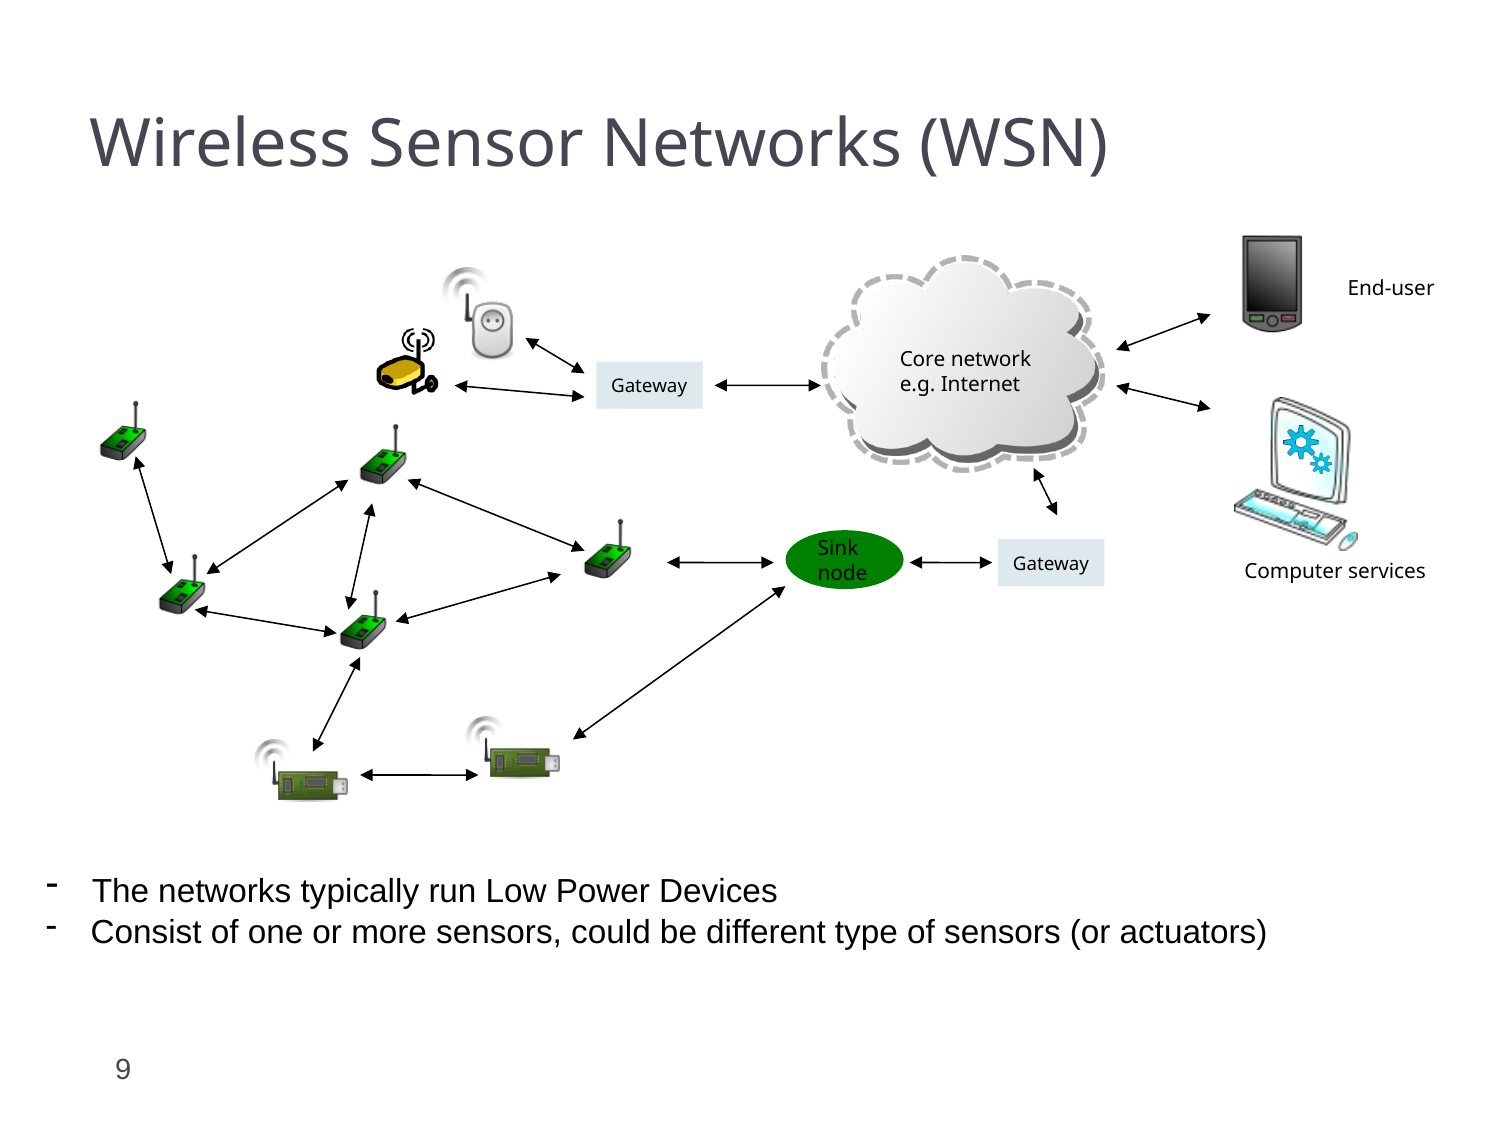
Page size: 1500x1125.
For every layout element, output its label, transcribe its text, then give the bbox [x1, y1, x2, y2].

text_box [714, 379, 814, 392]
picture [253, 739, 349, 802]
text_box [1116, 312, 1211, 352]
picture [1222, 231, 1328, 338]
text_box [667, 556, 774, 569]
text_box Computer services [1229, 550, 1441, 591]
text_box [525, 337, 585, 374]
text_box [1116, 382, 1211, 412]
picture [328, 573, 396, 669]
text_box Sink node [785, 530, 904, 590]
picture [572, 503, 641, 599]
text_box [221, 480, 342, 565]
text_box [572, 586, 786, 740]
text_box [360, 768, 460, 782]
picture [147, 538, 215, 634]
text_box [1041, 485, 1058, 516]
text_box [909, 556, 993, 569]
picture [466, 715, 562, 779]
text_box Gateway [596, 361, 703, 409]
text_box End-user [1333, 267, 1450, 307]
picture [88, 385, 156, 481]
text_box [1234, 396, 1358, 551]
text_box The networks typically run Low Power Devices Consist of one or more sensors, could be different type of sensors (or actuators) [31, 857, 1284, 958]
picture [820, 255, 1105, 473]
text_box [401, 571, 561, 625]
picture [348, 408, 416, 504]
text_box Gateway [998, 538, 1105, 587]
title Wireless Sensor Networks (WSN) [75, 24, 1425, 188]
text_box [454, 380, 585, 403]
picture [371, 266, 517, 397]
slide_number 9 [100, 1042, 426, 1103]
